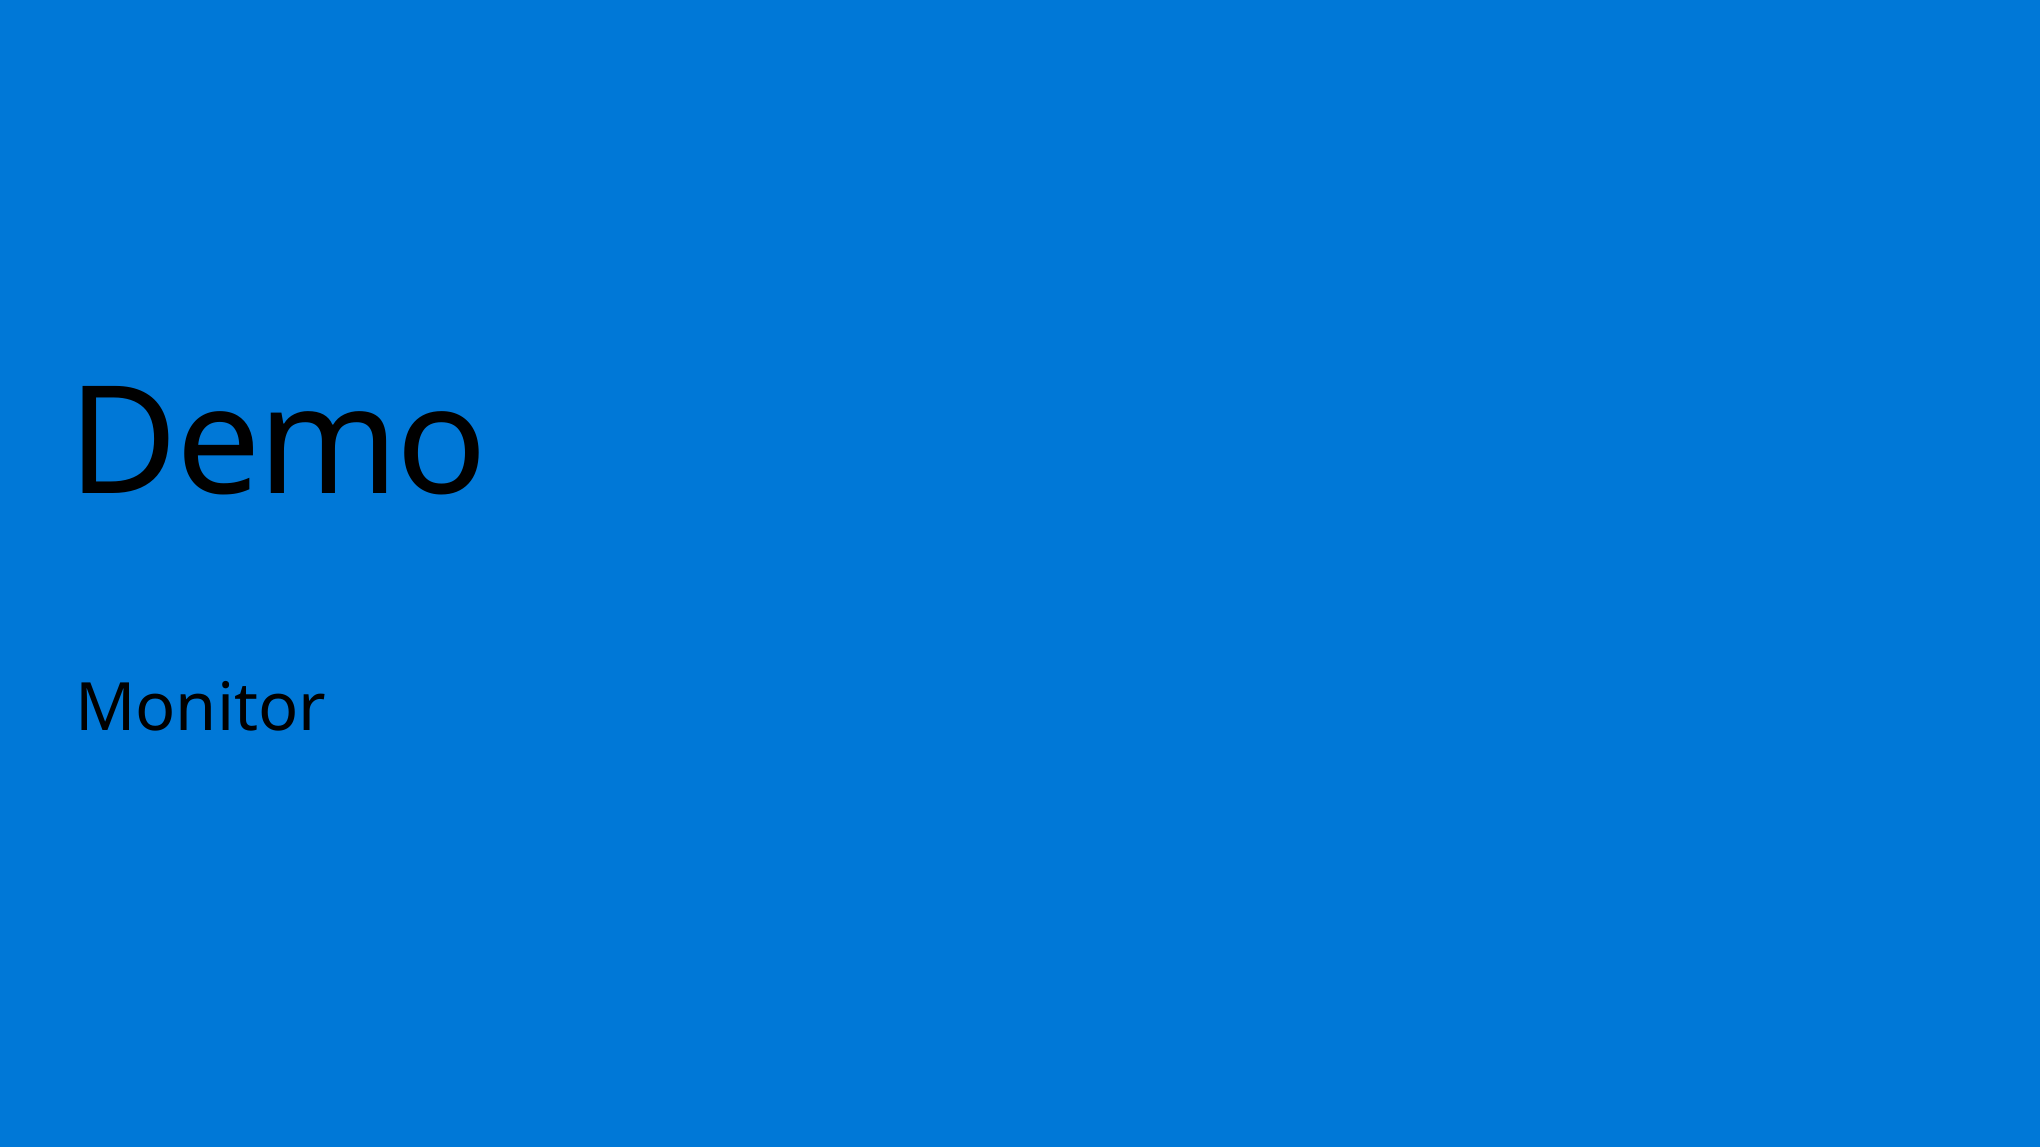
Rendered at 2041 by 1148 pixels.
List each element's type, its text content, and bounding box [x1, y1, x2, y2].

title Demo [45, 348, 1695, 543]
list Monitor [45, 648, 1358, 770]
